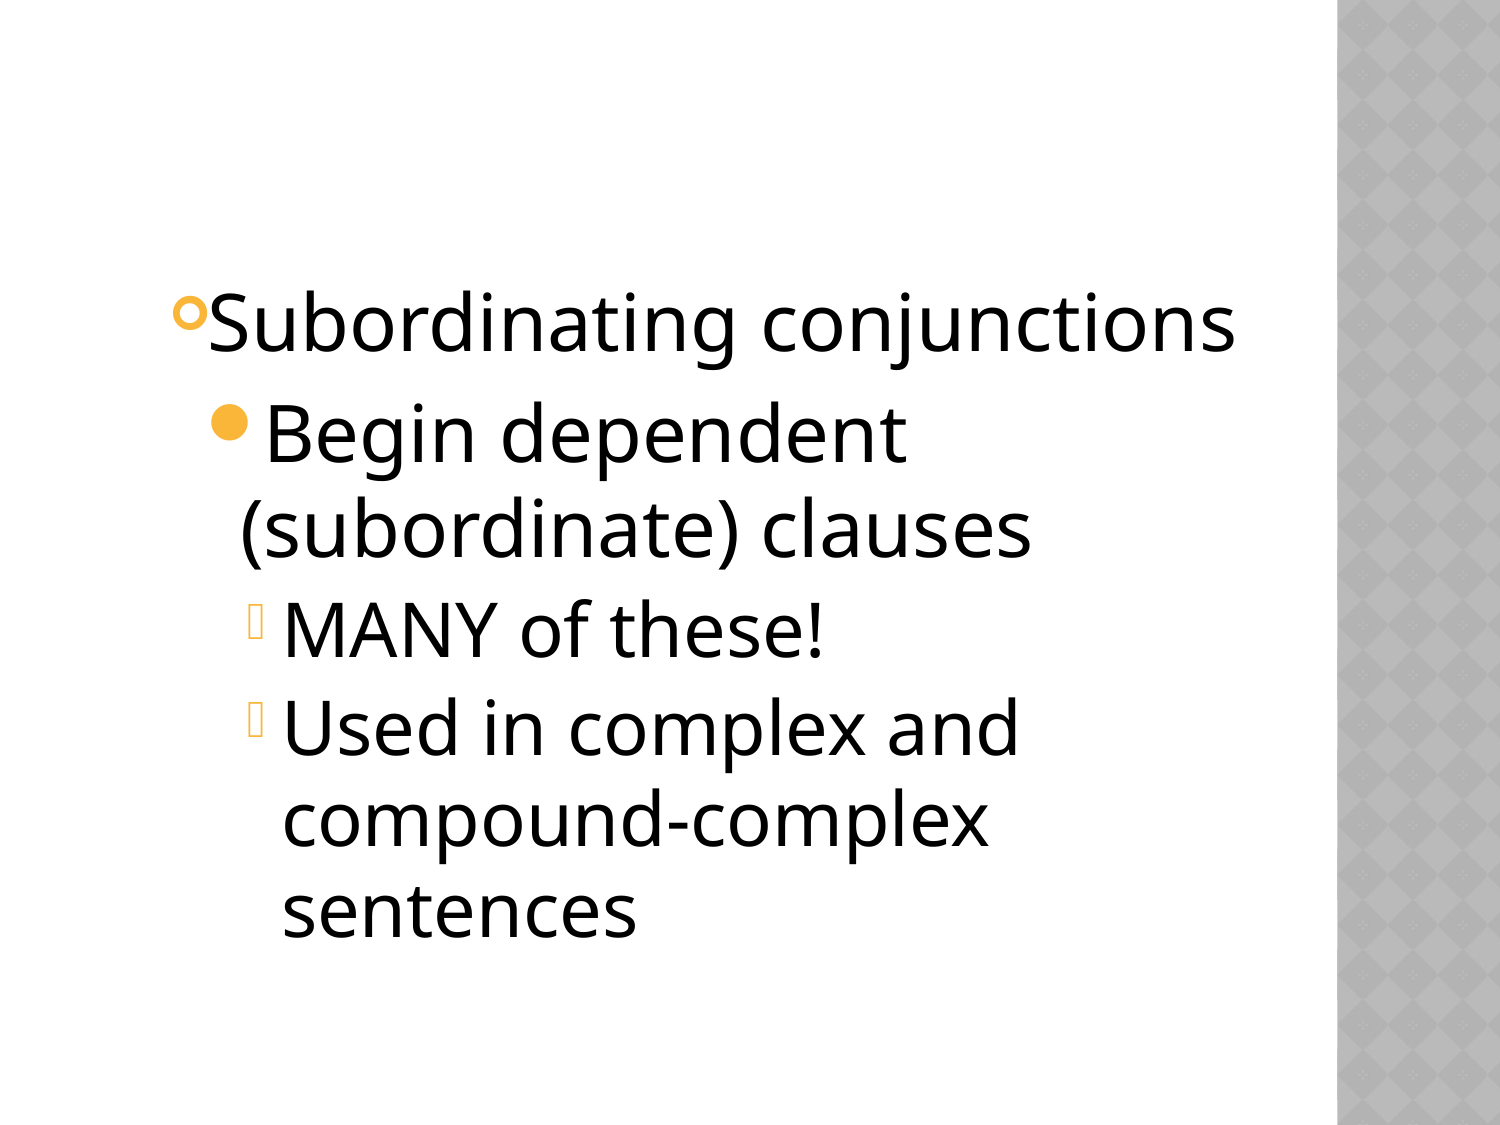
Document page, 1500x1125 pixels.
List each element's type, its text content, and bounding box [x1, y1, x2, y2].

list Subordinating conjunctions Begin dependent (subordinate) clauses MANY of these! Used in complex and compound-complex sentences [75, 264, 1263, 1060]
